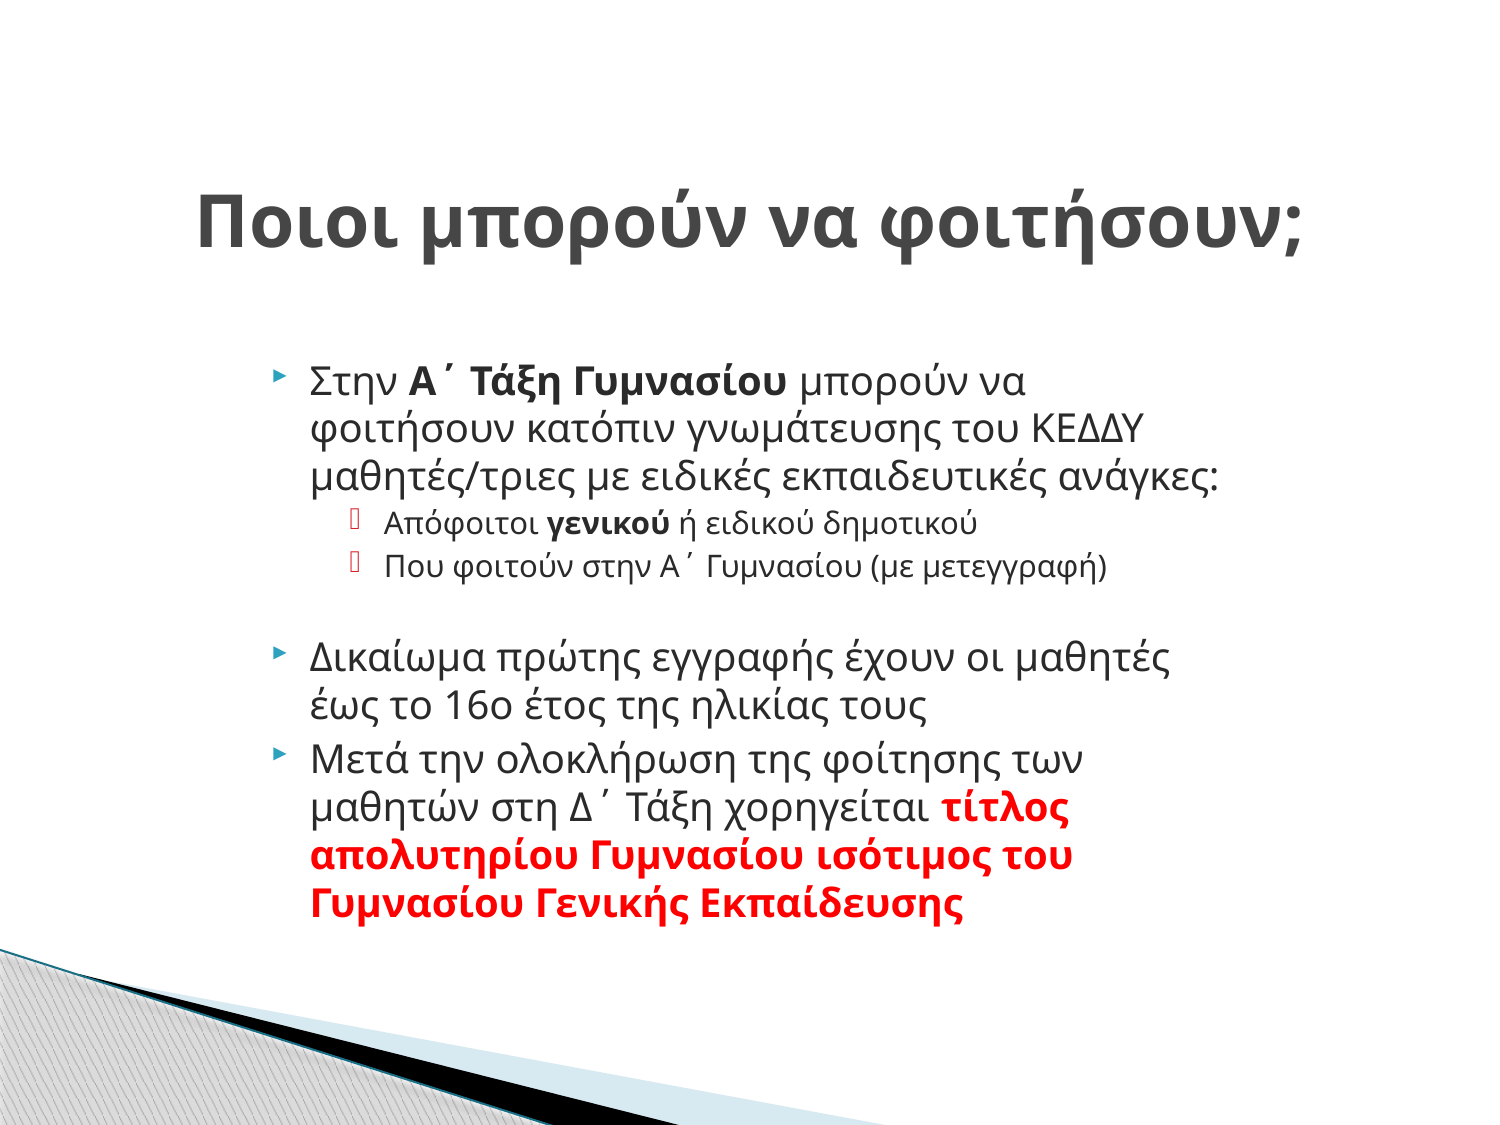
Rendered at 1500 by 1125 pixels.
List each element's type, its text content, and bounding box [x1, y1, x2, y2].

title Ποιοι μπορούν να φοιτήσουν; [179, 134, 1323, 303]
list Στην Α΄ Τάξη Γυμνασίου μπορούν να φοιτήσουν κατόπιν γνωμάτευσης του ΚΕΔΔΥ μαθητές/τριες με ειδικές εκπαιδευτικές ανάγκες: Απόφοιτοι γενικού ή ειδικού δημοτικού Που φοιτούν στην Α΄ Γυμνασίου (με μετεγγραφή) Δικαίωμα πρώτης εγγραφής έχουν οι μαθητές έως το 16ο έτος της ηλικίας τους Μετά την ολοκλήρωση της φοίτησης των μαθητών στη Δ΄ Τάξη χορηγείται τίτλος απολυτηρίου Γυμνασίου ισότιμος του Γυμνασίου Γενικής Εκπαίδευσης [240, 347, 1257, 976]
